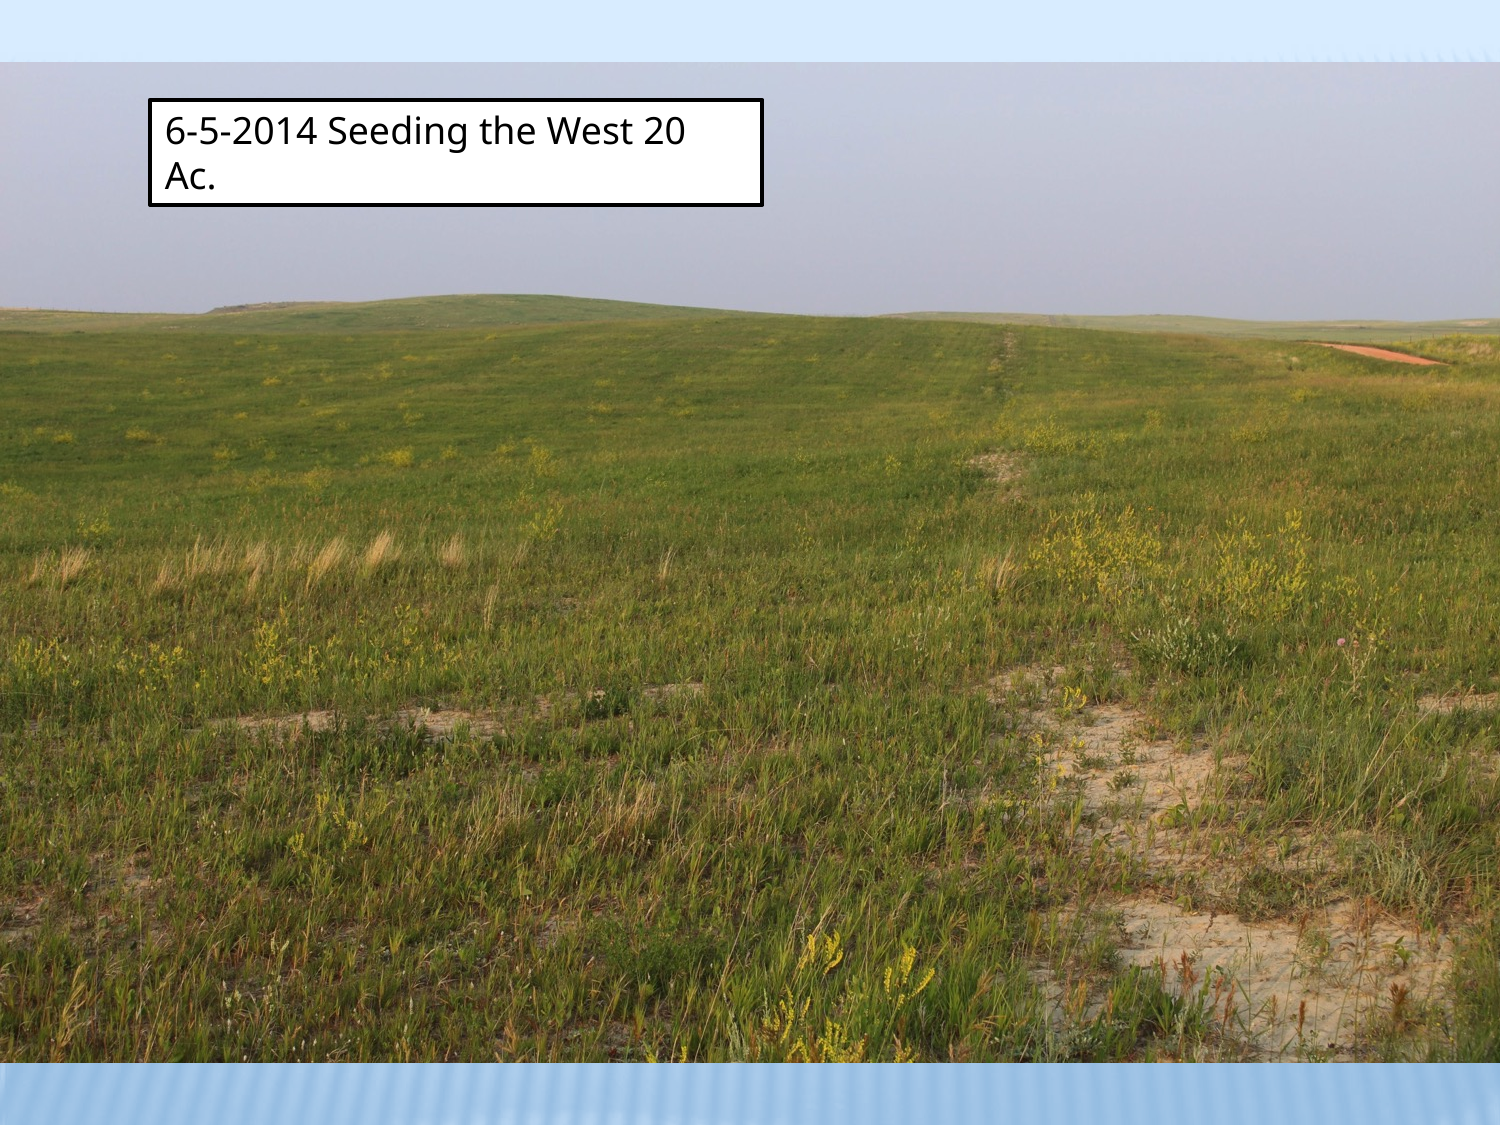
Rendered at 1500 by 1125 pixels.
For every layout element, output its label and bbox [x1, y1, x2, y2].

picture [0, 62, 1500, 1063]
